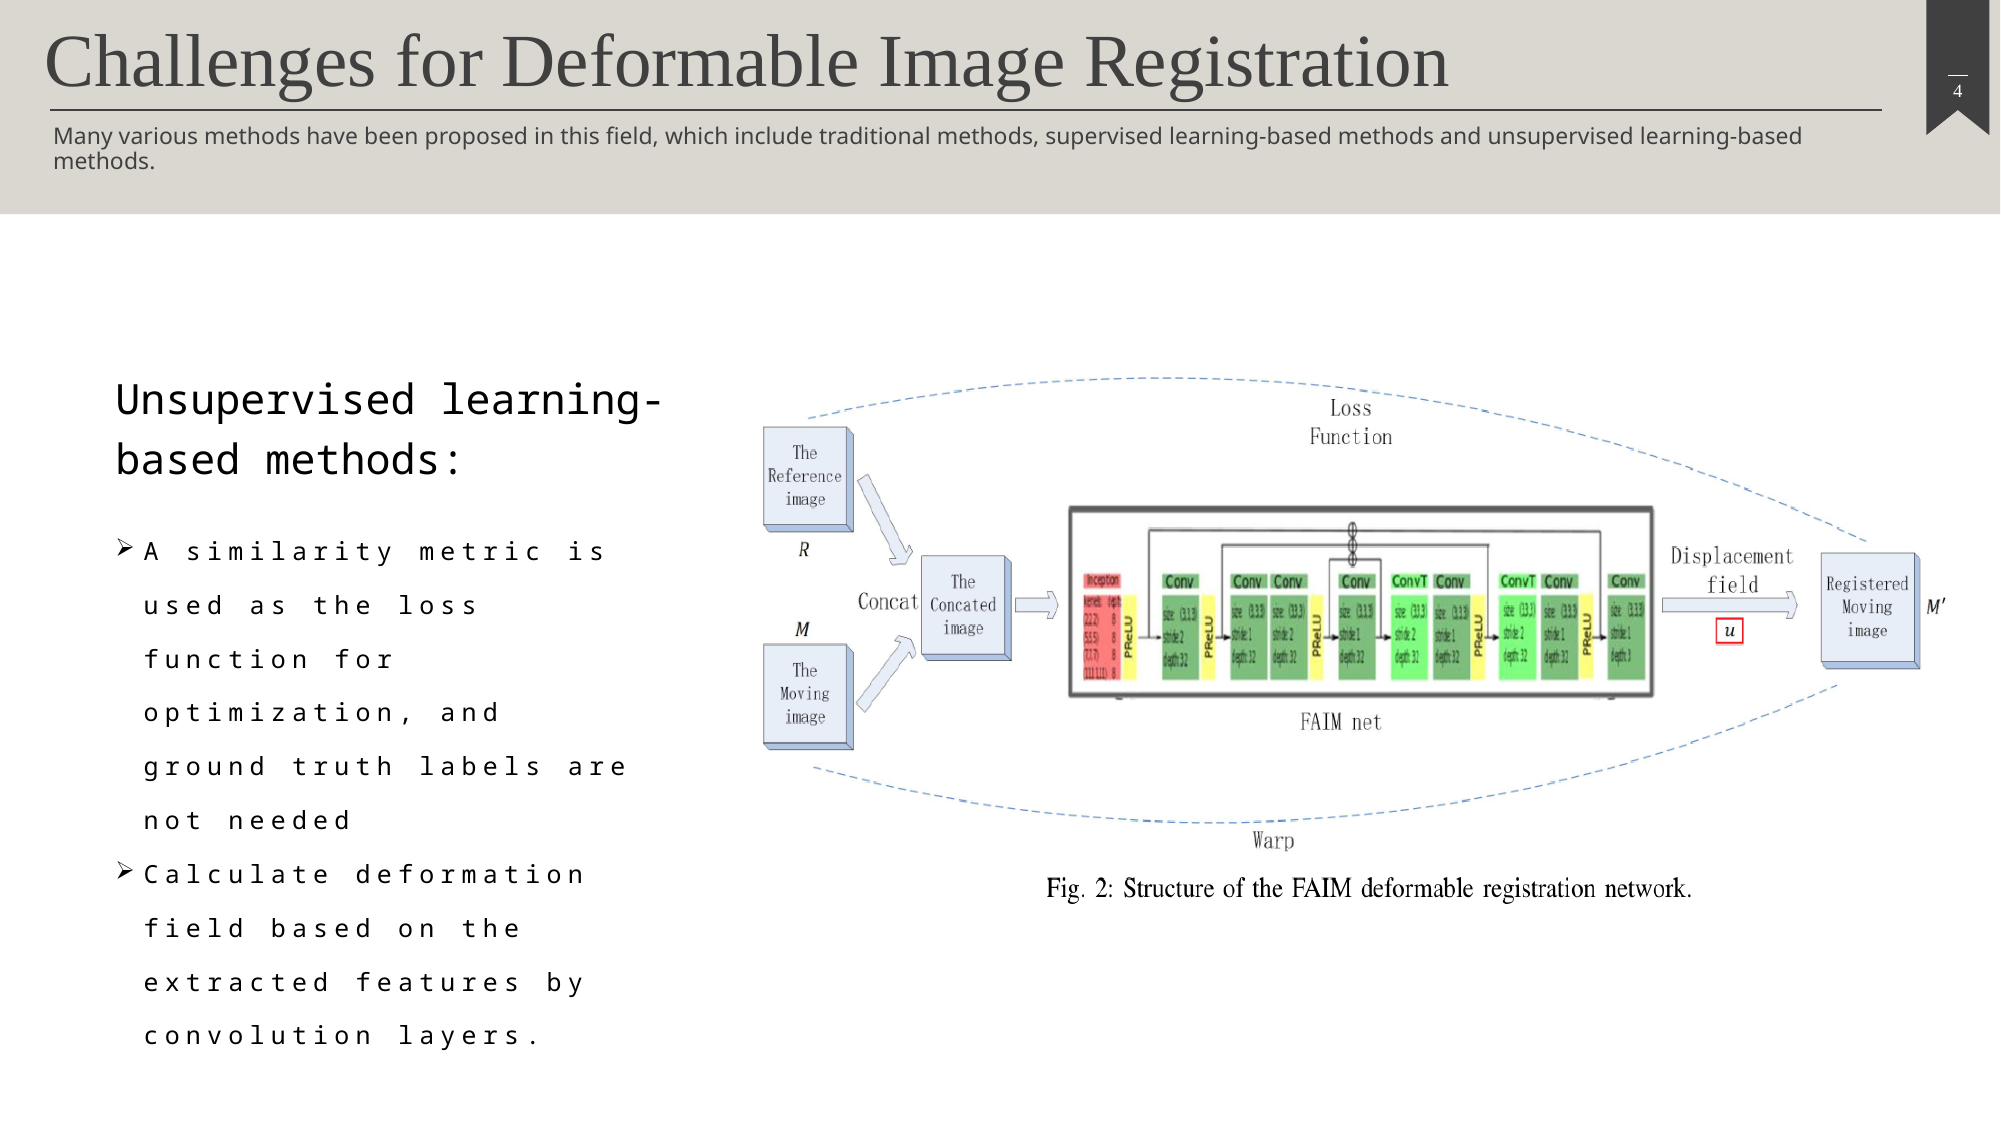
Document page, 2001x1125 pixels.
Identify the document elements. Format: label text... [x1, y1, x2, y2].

text_box A similarity metric is used as the loss function for optimization, and ground truth labels are not needed Calculate deformation field based on the extracted features by convolution layers. [100, 504, 669, 1058]
list Many various methods have been proposed in this field, which include traditional methods, supervised learning-based methods and unsupervised learning-based methods. [53, 124, 1886, 176]
text_box Unsupervised learning-based methods: [100, 355, 722, 491]
list Challenges for Deformable Image Registration [44, 27, 2000, 98]
picture [740, 333, 1963, 919]
